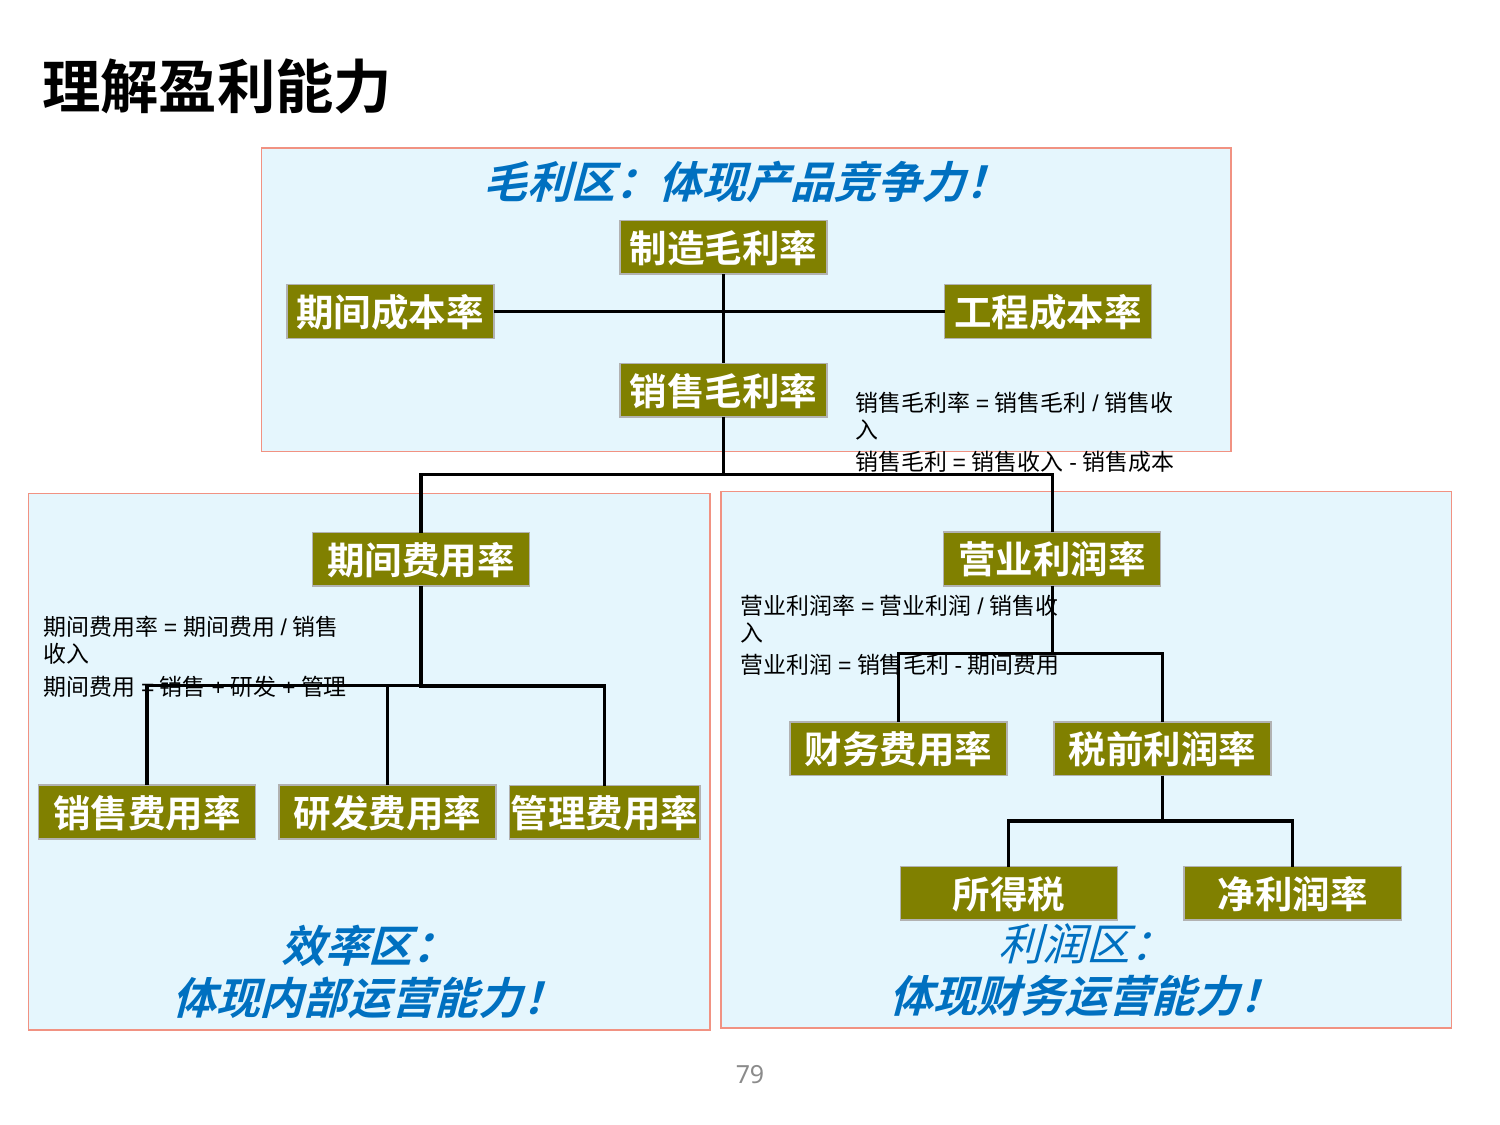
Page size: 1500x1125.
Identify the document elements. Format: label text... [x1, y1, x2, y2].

text_box 财务费用率 [790, 721, 1008, 776]
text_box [514, 323, 631, 627]
text_box 所得税 [900, 866, 1118, 921]
text_box 毛利区：体现产品竞争力！ [261, 147, 1231, 452]
text_box 期间费用率=期间费用/销售收入 期间费用=销售+研发+管理 [35, 605, 184, 707]
text_box 效率区： 体现内部运营能力！ [28, 493, 710, 1031]
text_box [1182, 755, 1274, 887]
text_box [815, 182, 853, 404]
text_box 税前利润率 [1053, 721, 1272, 776]
text_box 净利润率 [1184, 866, 1402, 921]
text_box 销售费用率 [38, 785, 256, 839]
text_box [384, 669, 413, 703]
text_box 研发费用率 [279, 785, 497, 839]
text_box 制造毛利率 [628, 220, 815, 275]
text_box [184, 548, 384, 823]
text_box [413, 594, 613, 778]
text_box 工程成本率 [944, 284, 1152, 339]
text_box 期间费用率 [312, 532, 514, 587]
text_box 营业利润率=营业利润/销售收入 营业利润=销售毛利-期间费用 [732, 584, 907, 685]
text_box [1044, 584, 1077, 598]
text_box 期间成本率 [286, 284, 494, 339]
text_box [907, 577, 1044, 731]
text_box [830, 310, 946, 639]
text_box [1040, 744, 1132, 898]
text_box 管理费用率 [509, 785, 700, 839]
text_box 利润区： 体现财务运营能力！ [721, 491, 1452, 1029]
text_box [1039, 598, 1176, 710]
slide_number 79 [581, 1045, 919, 1106]
text_box 销售毛利率=销售毛利/销售收入 销售毛利=销售收入-销售成本 [946, 381, 1191, 482]
title 理解盈利能力 [29, 42, 1400, 138]
text_box 营业利润率 [946, 532, 1161, 586]
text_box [589, 177, 628, 323]
text_box 销售毛利率 [631, 363, 828, 417]
